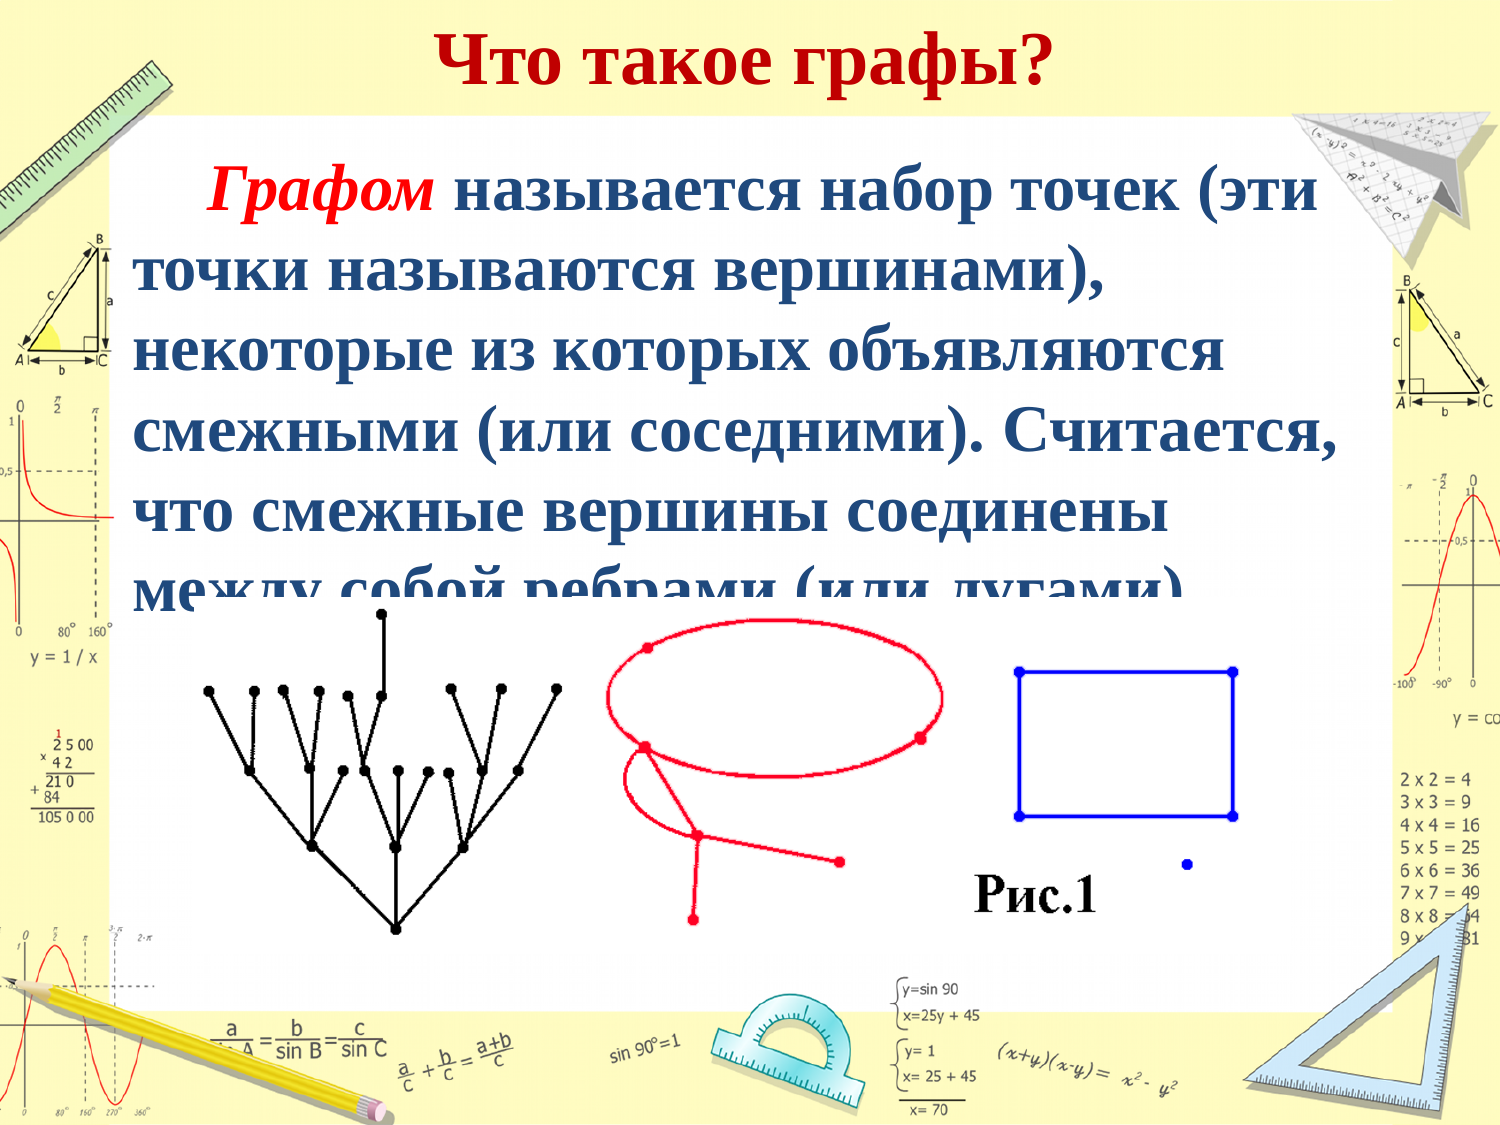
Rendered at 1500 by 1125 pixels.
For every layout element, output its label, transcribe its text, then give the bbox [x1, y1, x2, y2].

title Что такое графы? [70, 0, 1421, 108]
picture [0, 0, 1500, 1125]
list Графом называется набор точек (эти точки называются вершинами), некоторые из которых объявляются смежными (или соседними). Считается, что смежные вершины соединены между собой ребрами (или дугами). [117, 136, 1383, 1008]
